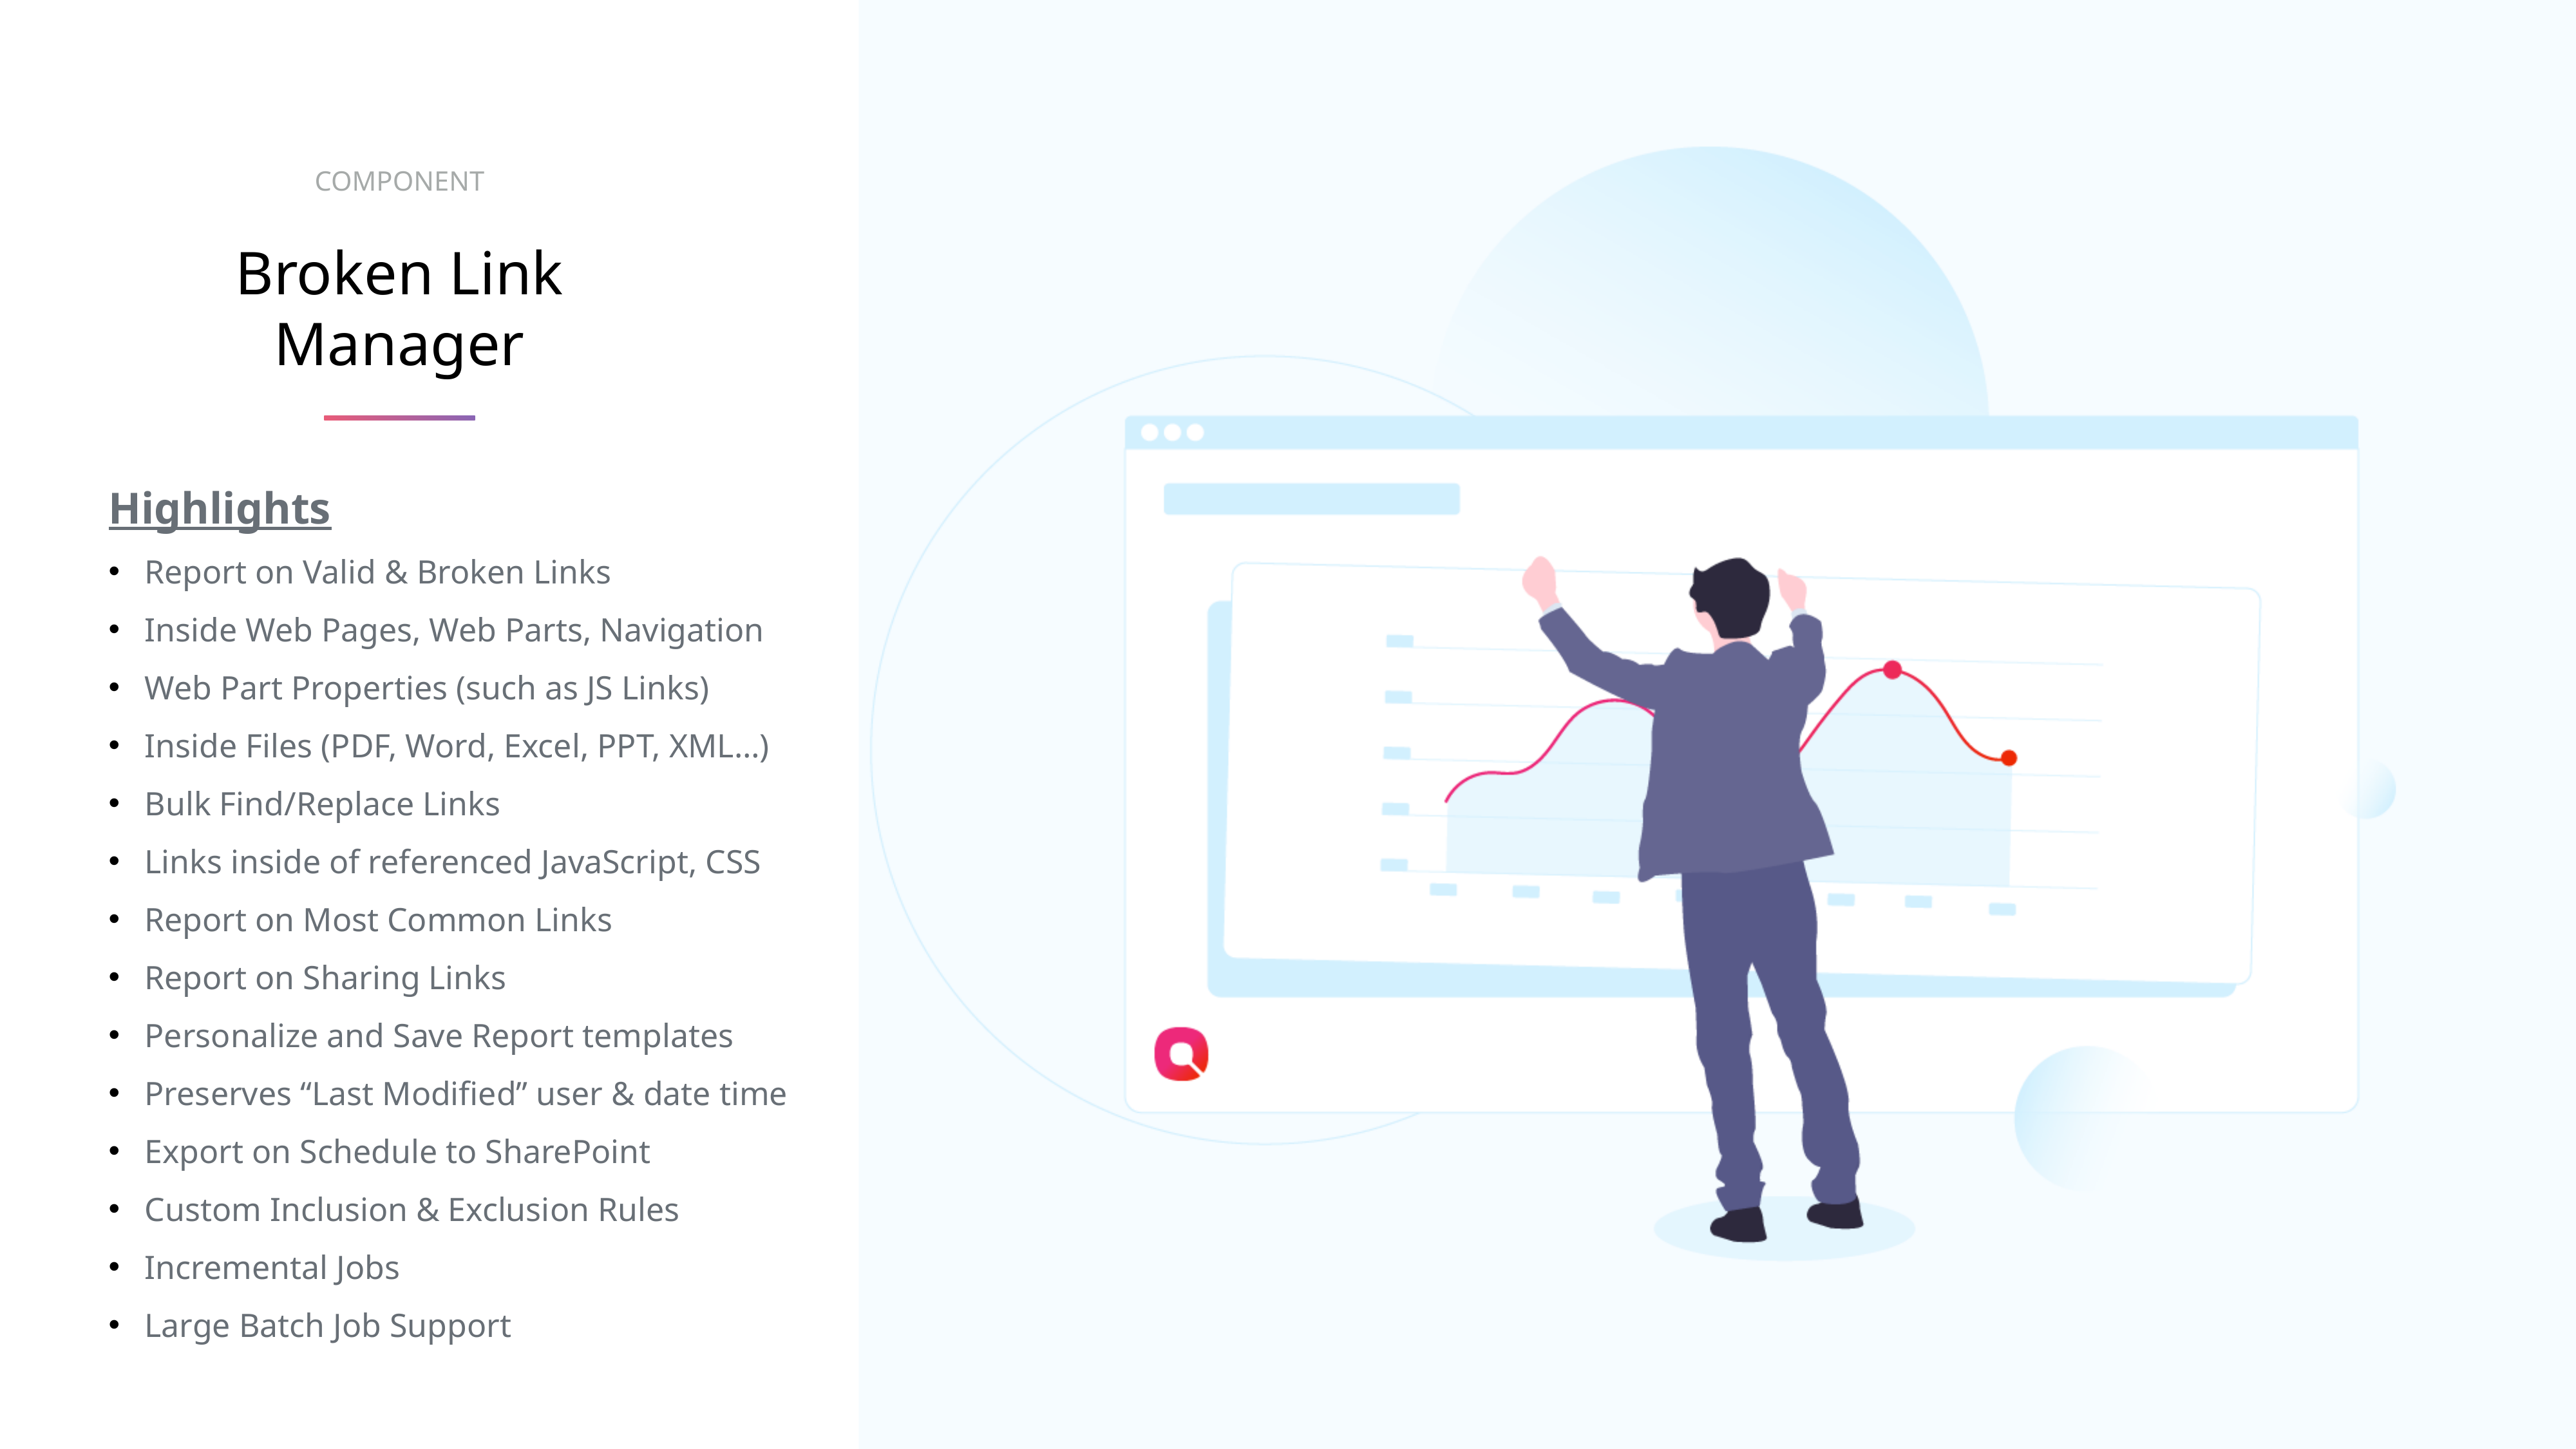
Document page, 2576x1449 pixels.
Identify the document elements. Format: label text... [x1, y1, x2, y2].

picture [858, 0, 2576, 1449]
text_box Broken Link Manager [173, 225, 627, 388]
text_box [324, 415, 475, 421]
text_box COMPONENT [256, 158, 543, 202]
text_box Highlights Report on Valid & Broken Links Inside Web Pages, Web Parts, Navigation Web Part Properties (such as JS Links) Inside Files (PDF, Word, Excel, PPT, XML…) Bulk Find/Replace Links Links inside of referenced JavaScript, CSS Report on Most Common Links Report on Sharing Links Personalize and Save Report templates Preserves “Last Modified” user & date time Export on Schedule to SharePoint Custom Inclusion & Exclusion Rules Incremental Jobs Large Batch Job Support [103, 450, 848, 1361]
